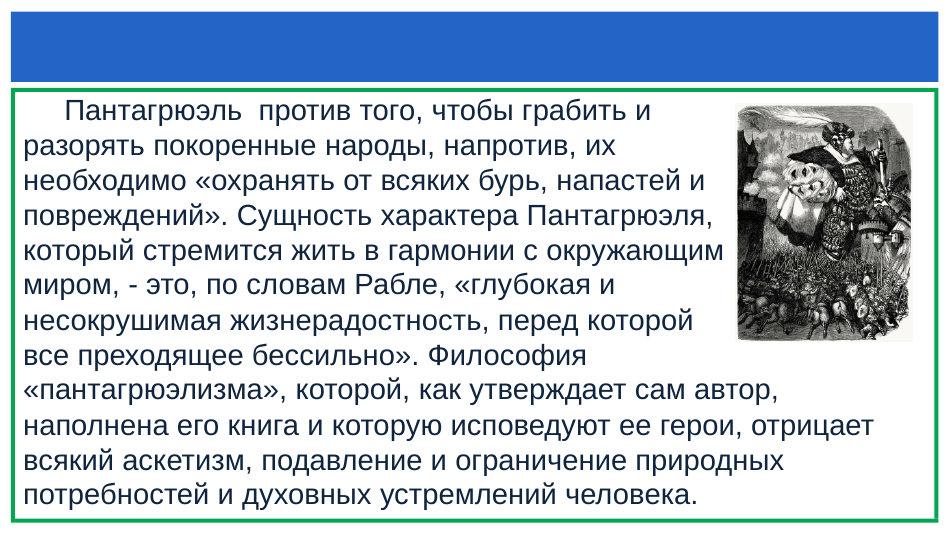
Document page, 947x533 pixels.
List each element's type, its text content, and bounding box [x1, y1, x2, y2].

list Пантагрюэль против того, чтобы грабить и разорять покоренные народы, напротив, их необходимо «охранять от всяких бурь, напастей и повреждений». Сущность характера Пантагрюэля, который стремится жить в гармонии с окружающим миром, - это, по словам Рабле, «глубокая и несокрушимая жизнерадостность, перед которой все преходящее бессильно». Философия «пантагрюэлизма», которой, как утверждает сам автор, наполнена его книга и которую исповедуют ее герои, отрицает всякий аскетизм, подавление и ограничение природных потребностей и духовных устремлений человека. [23, 91, 886, 516]
picture [735, 103, 914, 342]
